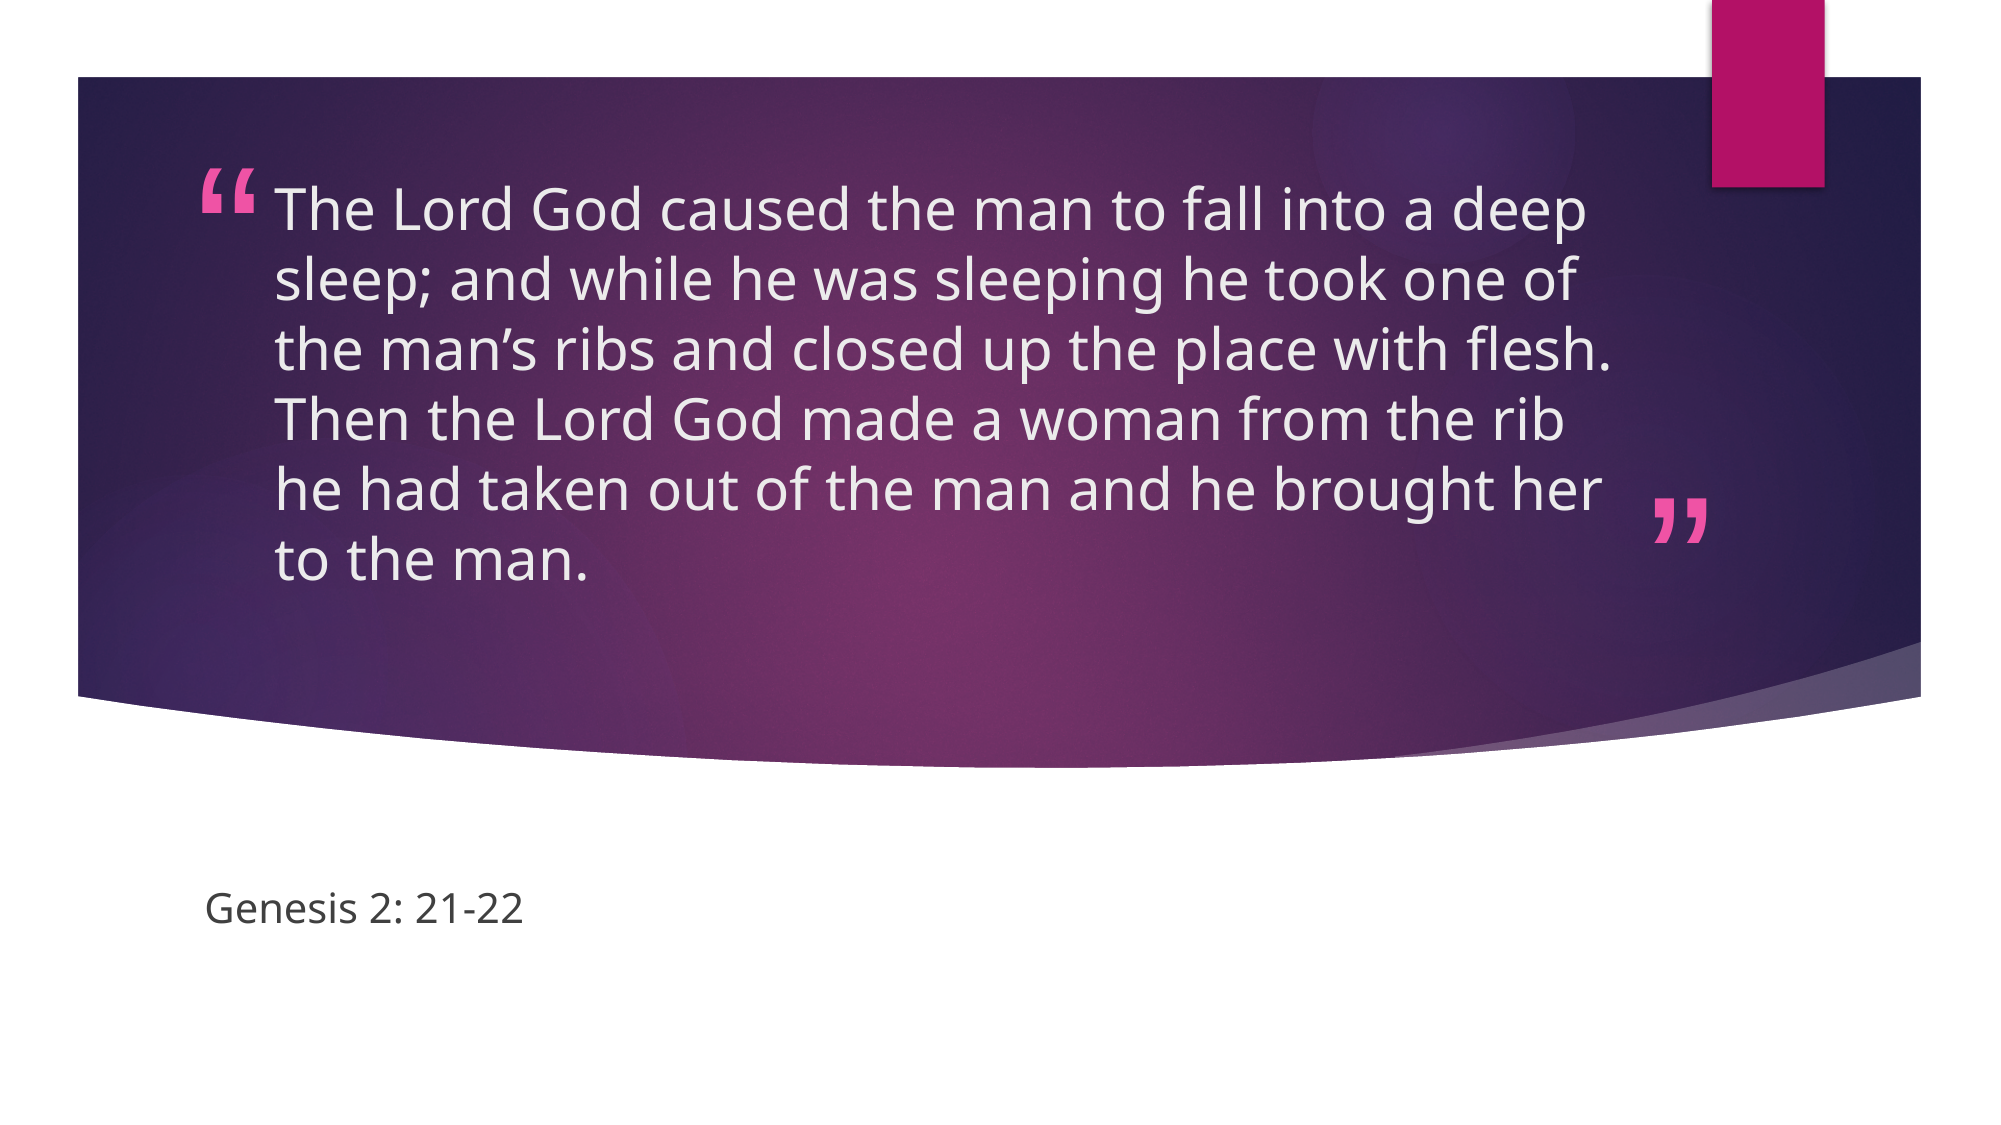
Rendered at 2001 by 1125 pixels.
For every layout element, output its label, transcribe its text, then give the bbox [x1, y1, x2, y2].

list Genesis 2: 21-22 [189, 825, 1706, 989]
title The Lord God caused the man to fall into a deep sleep; and while he was sleeping he took one of the man’s ribs and closed up the place with flesh. Then the Lord God made a woman from the rib he had taken out of the man and he brought her to the man. [259, 161, 1647, 604]
